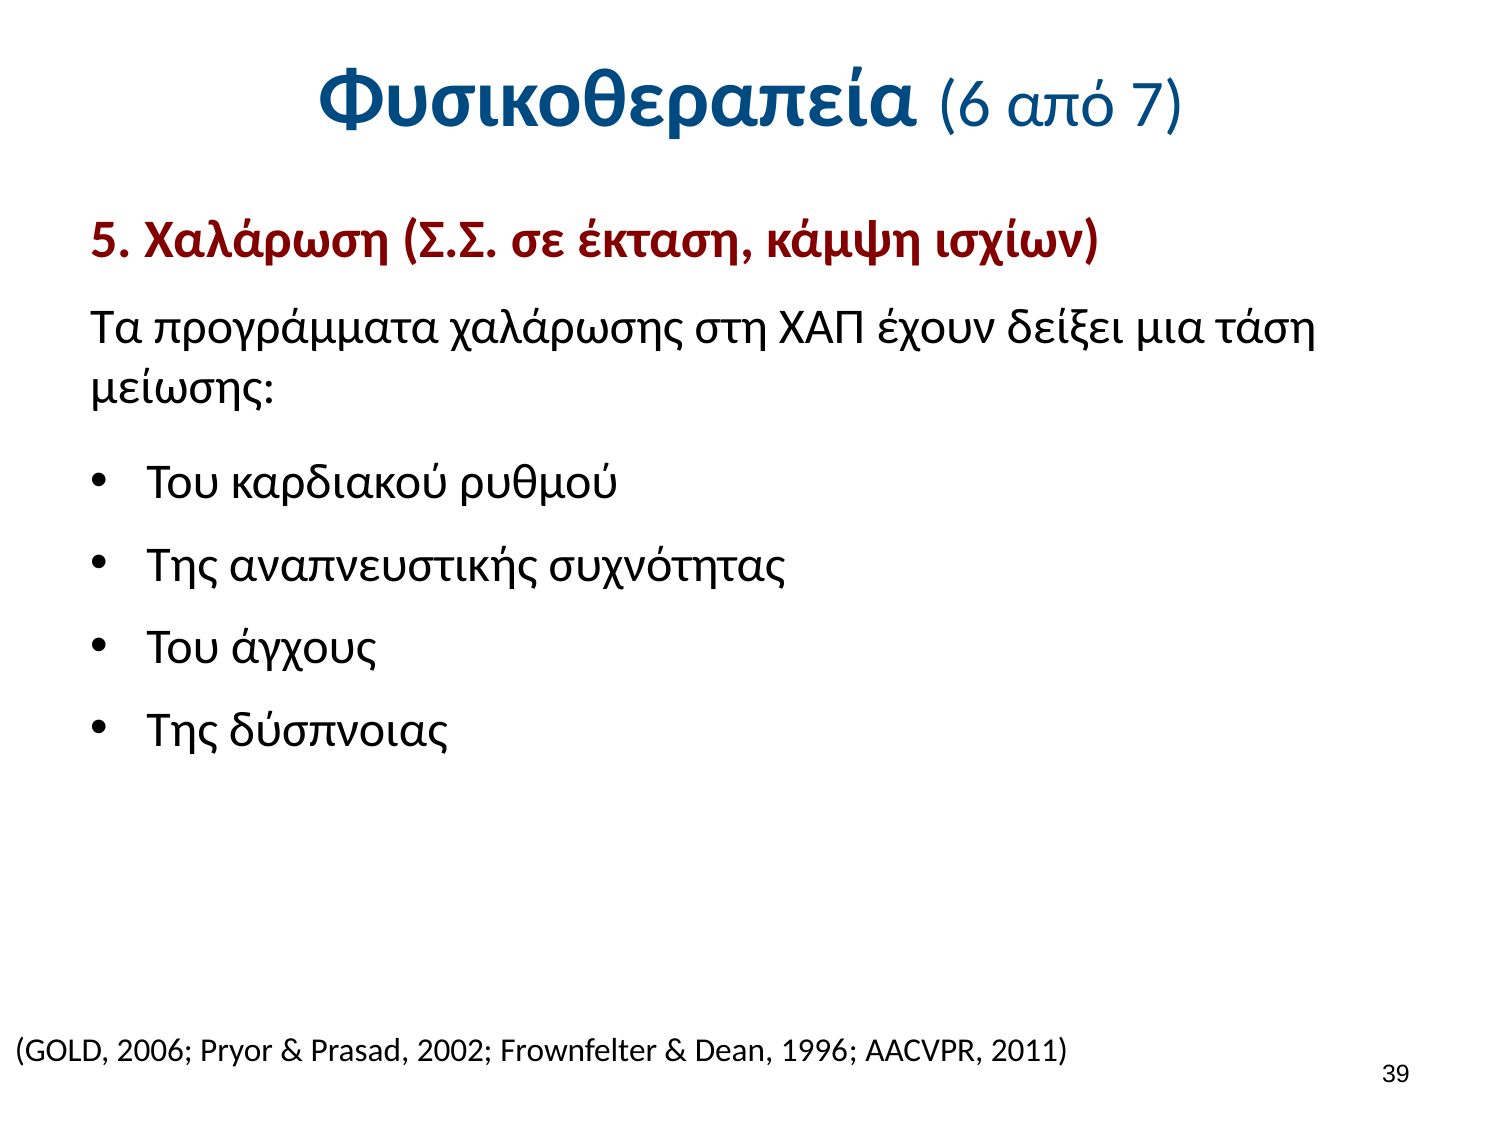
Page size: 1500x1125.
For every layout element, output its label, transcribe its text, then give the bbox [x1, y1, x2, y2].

list 5. Χαλάρωση (Σ.Σ. σε έκταση, κάμψη ισχίων) Τα προγράμματα χαλάρωσης στη ΧΑΠ έχουν δείξει μια τάση μείωσης: Του καρδιακού ρυθμού Της αναπνευστικής συχνότητας Του άγχους Της δύσπνοιας [75, 196, 1412, 811]
slide_number 38 [1074, 1042, 1425, 1103]
title Φυσικοθεραπεία (6 από 7) [76, 19, 1427, 169]
text_box (GOLD, 2006; Pryor & Prasad, 2002; Frownfelter & Dean, 1996; AACVPR, 2011) [0, 1021, 1329, 1123]
